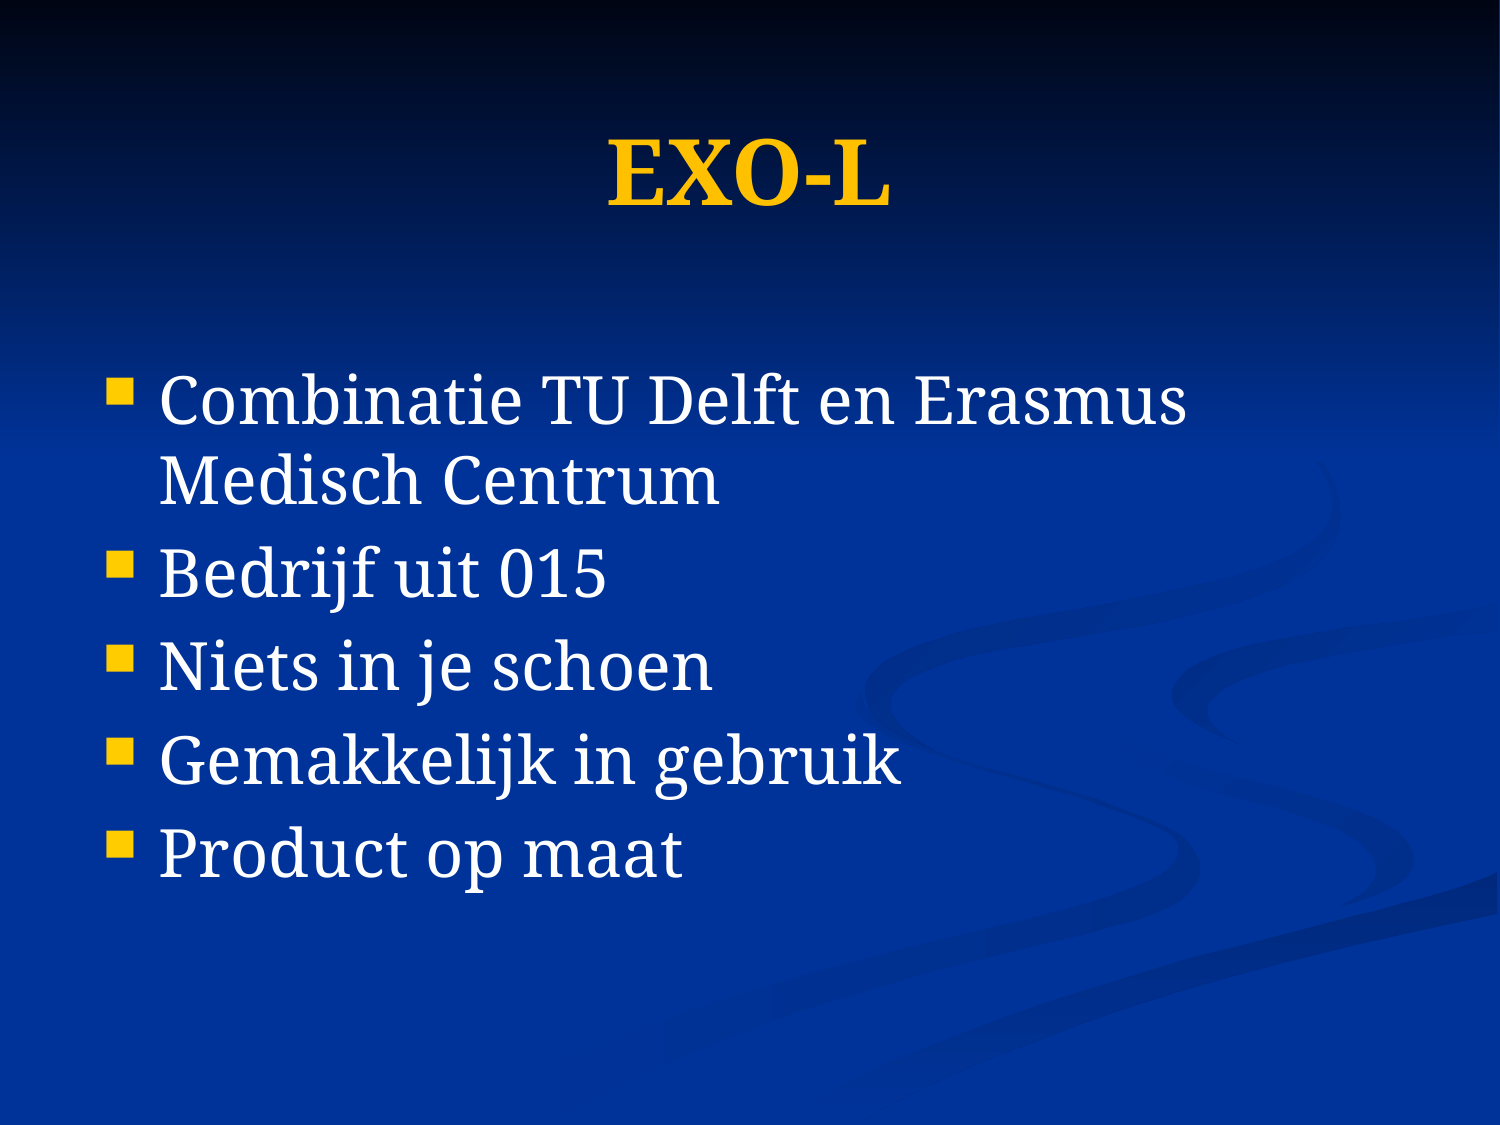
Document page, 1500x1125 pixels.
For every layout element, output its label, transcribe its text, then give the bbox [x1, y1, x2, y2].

title EXO-L [75, 75, 1425, 263]
list Combinatie TU Delft en Erasmus Medisch Centrum Bedrijf uit 015 Niets in je schoen Gemakkelijk in gebruik Product op maat [87, 350, 1438, 850]
